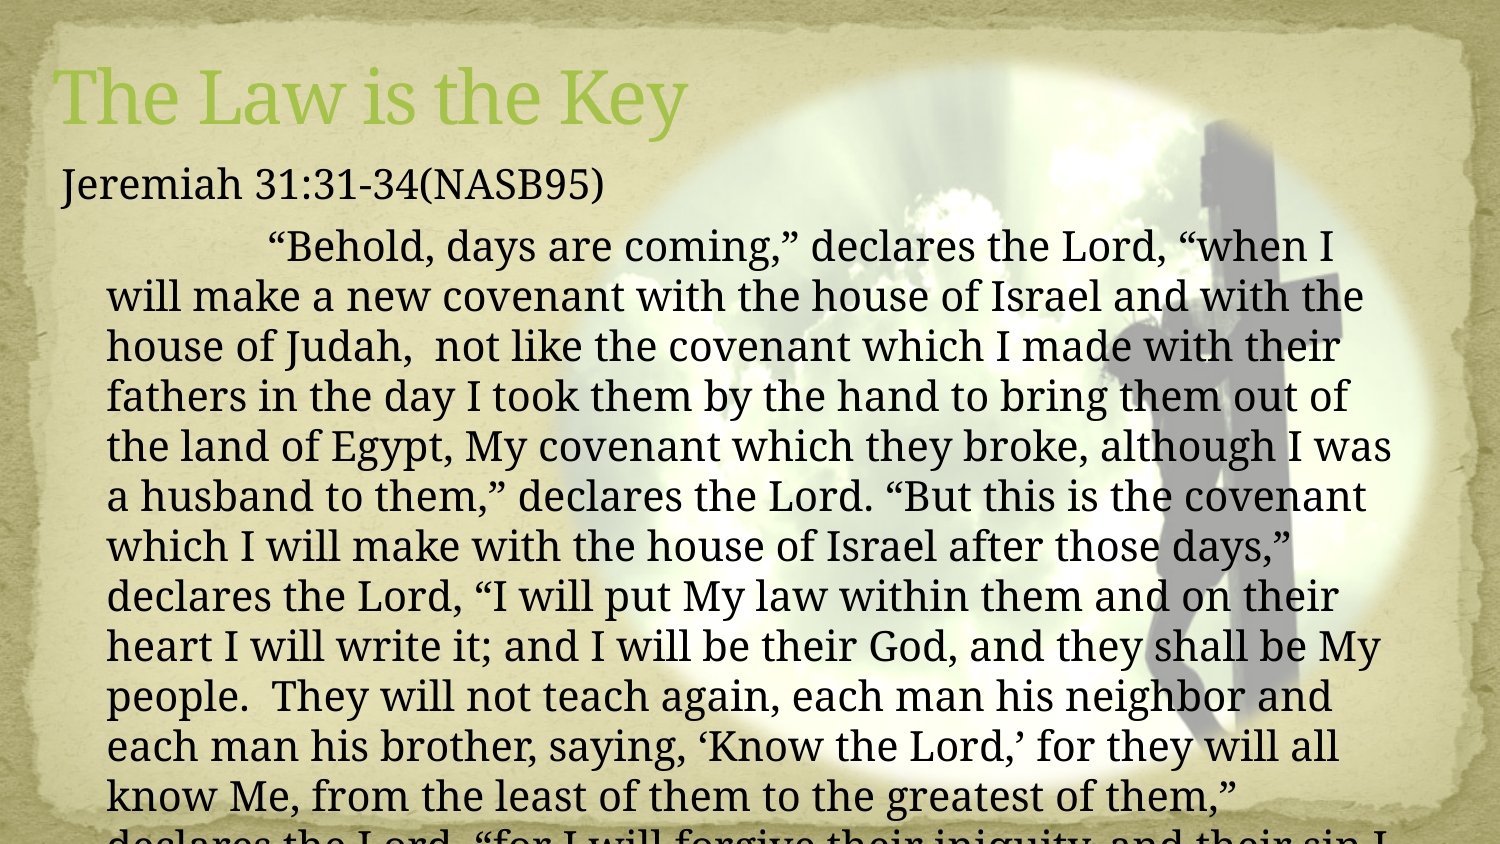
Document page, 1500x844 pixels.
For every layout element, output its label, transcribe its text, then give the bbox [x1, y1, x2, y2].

picture [539, 48, 1450, 808]
list Jeremiah 31:31-34(NASB95) “Behold, days are coming,” declares the Lord, “when I will make a new covenant with the house of Israel and with the house of Judah, not like the covenant which I made with their fathers in the day I took them by the hand to bring them out of the land of Egypt, My covenant which they broke, although I was a husband to them,” declares the Lord. “But this is the covenant which I will make with the house of Israel after those days,” declares the Lord, “I will put My law within them and on their heart I will write it; and I will be their God, and they shall be My people. They will not teach again, each man his neighbor and each man his brother, saying, ‘Know the Lord,’ for they will all know Me, from the least of them to the greatest of them,” declares the Lord, “for I will forgive their iniquity, and their sin I will remember no more.” [46, 150, 1413, 822]
title The Law is the Key [37, 34, 1475, 147]
